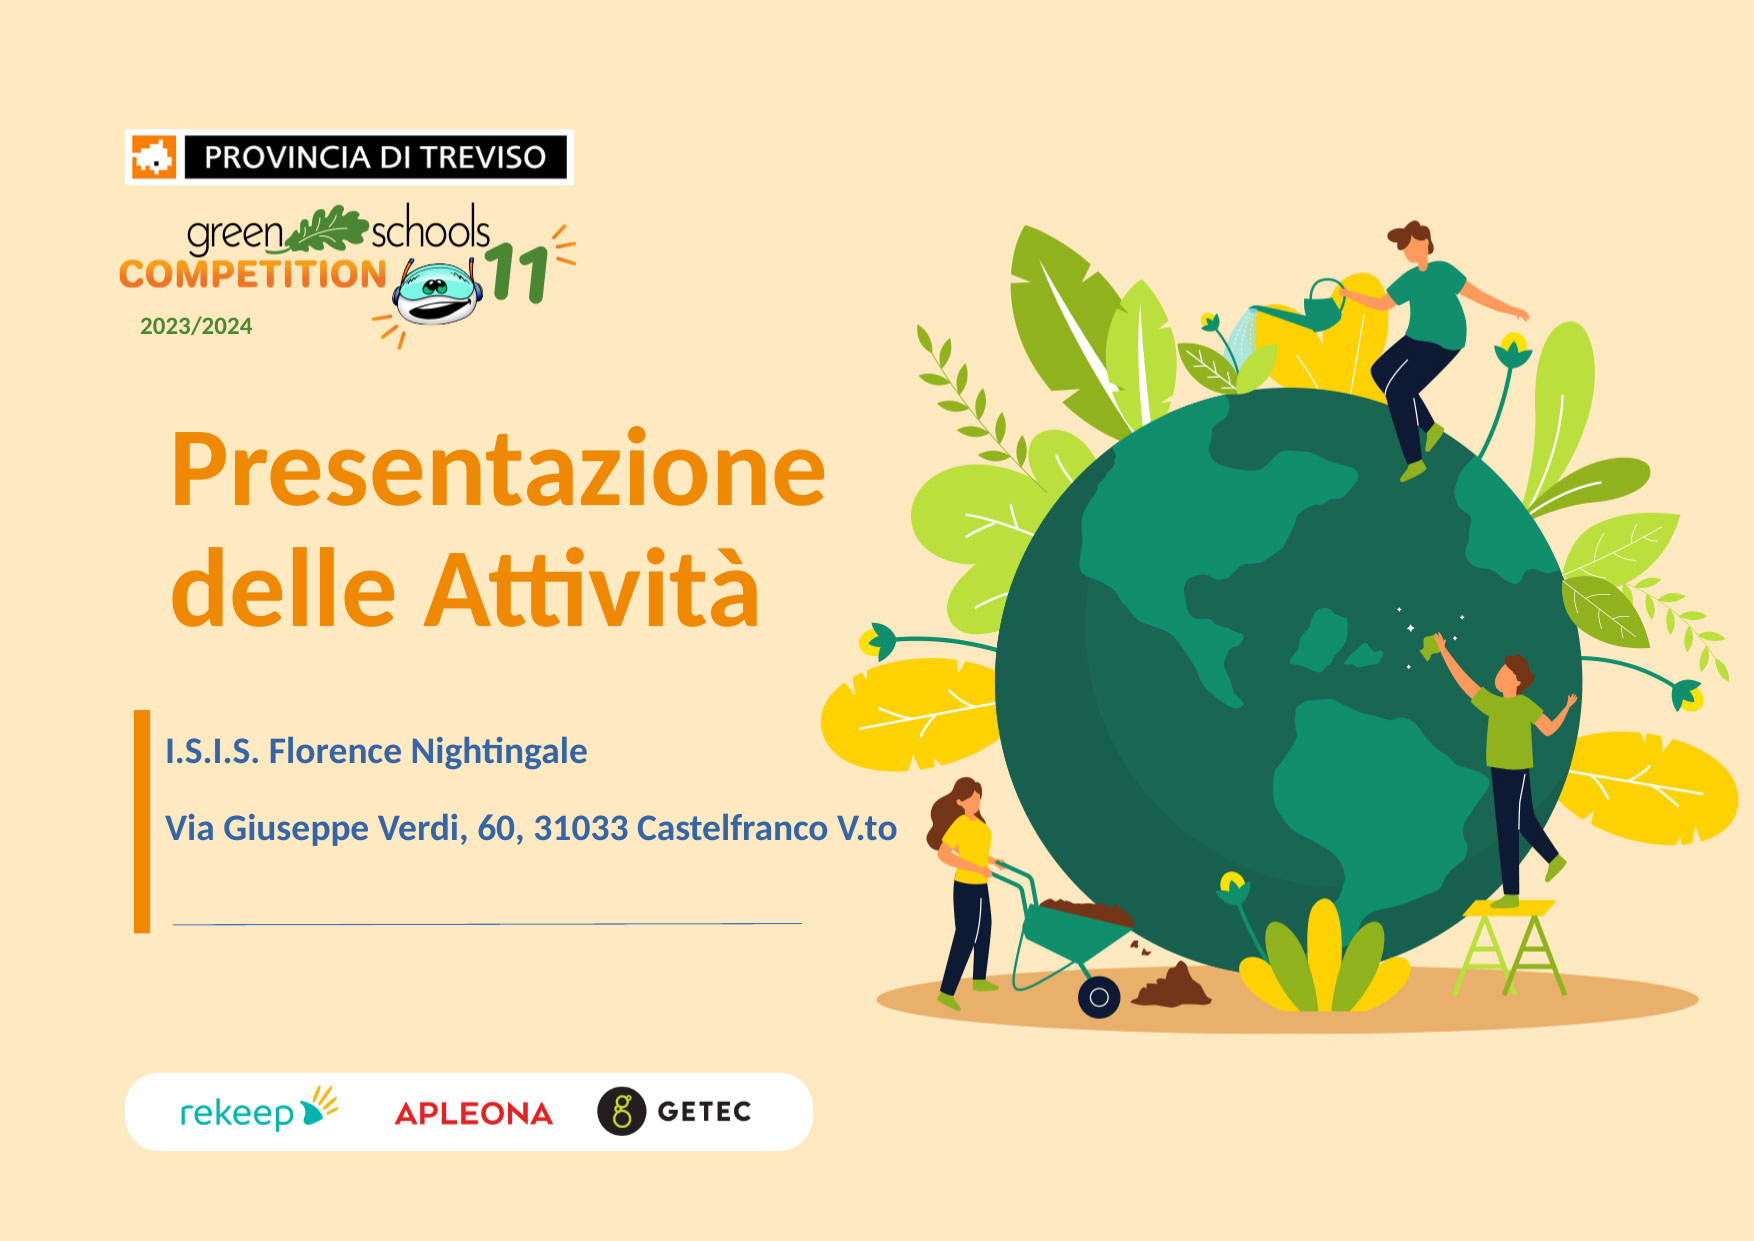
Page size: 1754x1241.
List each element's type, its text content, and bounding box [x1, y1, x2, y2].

list Presentazione delle Attività [117, 400, 1004, 640]
picture [0, 0, 1754, 1241]
text_box I.S.I.S. Florence Nightingale Via Giuseppe Verdi, 60, 31033 Castelfranco V.to [150, 709, 922, 924]
